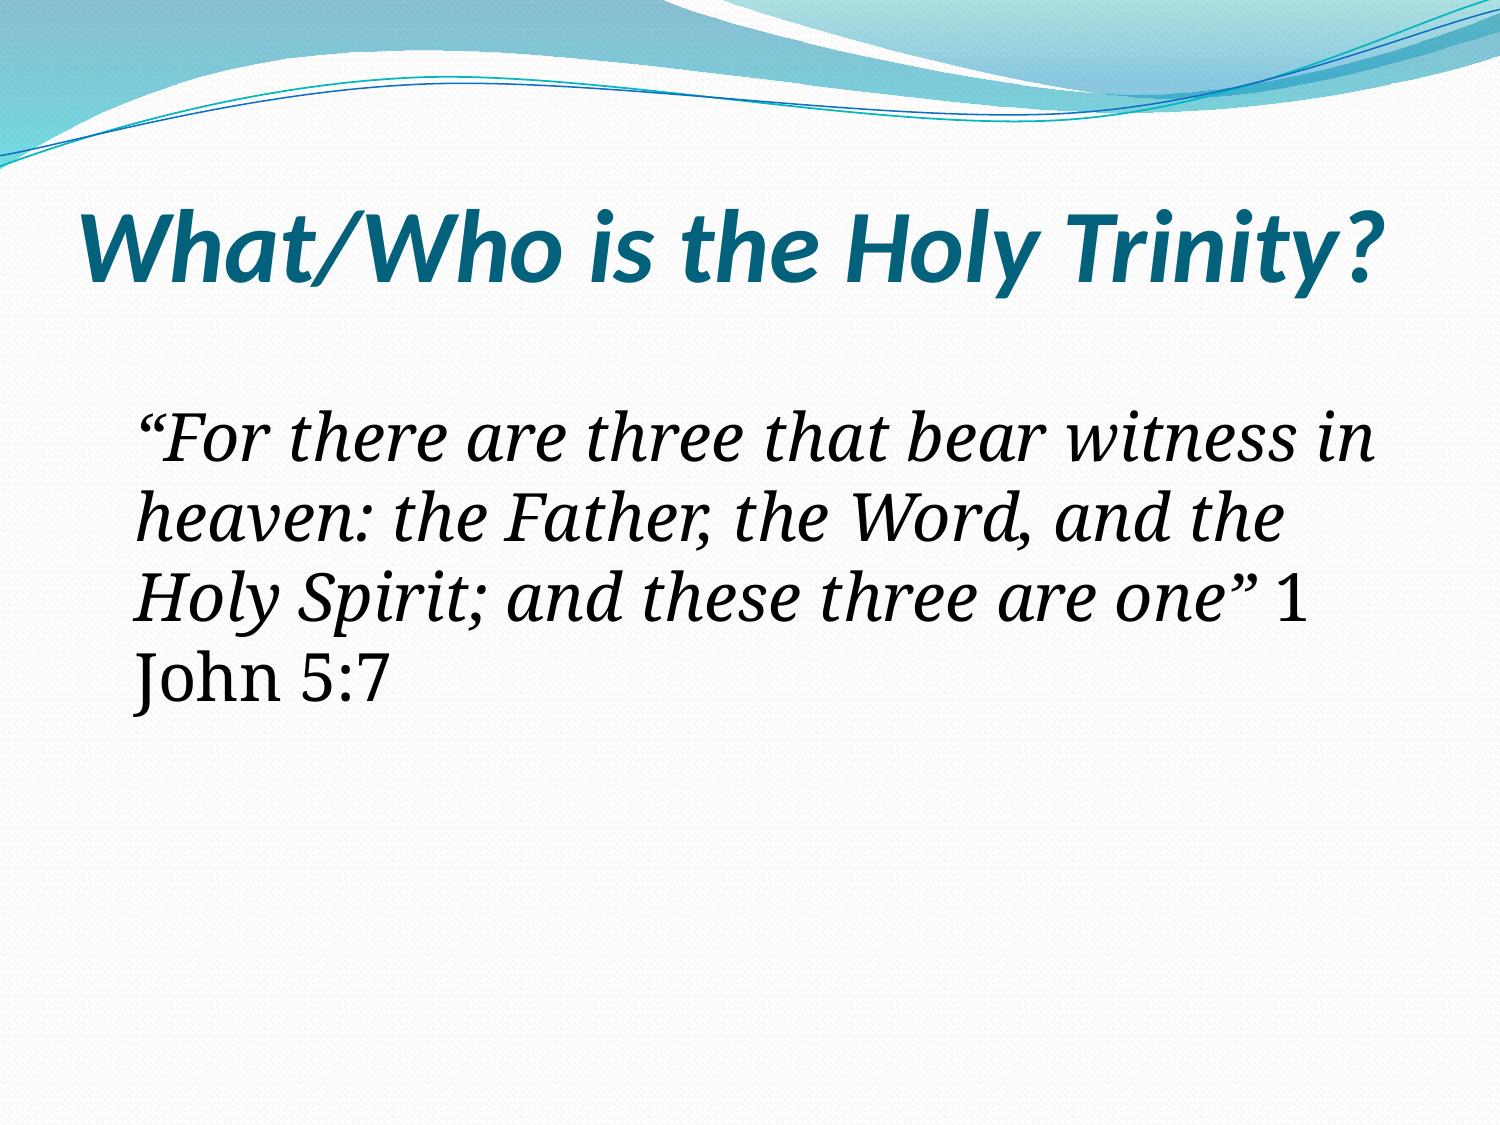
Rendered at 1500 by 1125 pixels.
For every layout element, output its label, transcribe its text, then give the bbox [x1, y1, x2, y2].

title What/Who is the Holy Trinity? [75, 115, 1425, 303]
list “For there are three that bear witness in heaven: the Father, the Word, and the Holy Spirit; and these three are one” 1 John 5:7 [75, 387, 1425, 1038]
